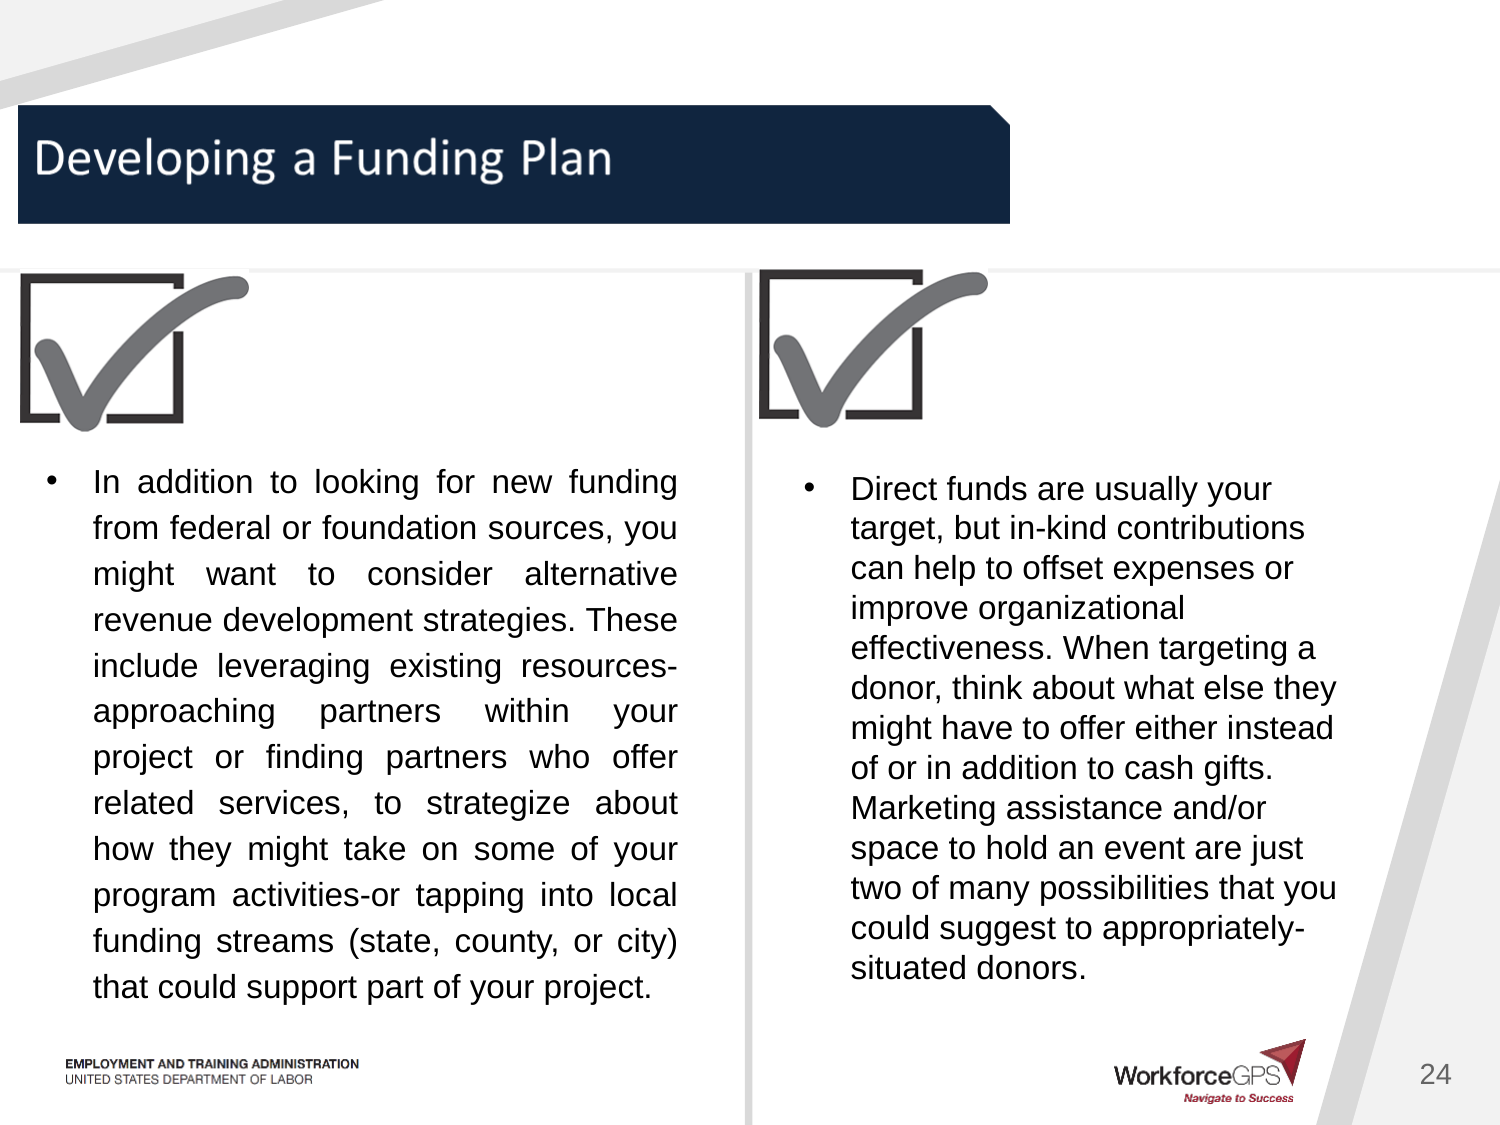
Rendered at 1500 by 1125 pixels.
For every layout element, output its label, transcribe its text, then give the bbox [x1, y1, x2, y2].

picture [1112, 1038, 1308, 1105]
text_box Direct funds are usually your target, but in-kind contributions can help to offset expenses or improve organizational effectiveness. When targeting a donor, think about what else they might have to offer either instead of or in addition to cash gifts. Marketing assistance and/or space to hold an event are just two of many possibilities that you could suggest to appropriately-situated donors. [789, 459, 1374, 994]
text_box In addition to looking for new funding from federal or foundation sources, you might want to consider alternative revenue development strategies. These include leveraging existing resources-approaching partners within your project or finding partners who offer related services, to strategize about how they might take on some of your program activities-or tapping into local funding streams (state, county, or city) that could support part of your project. [31, 446, 694, 1013]
picture [59, 1053, 370, 1092]
slide_number 24 [1343, 1042, 1468, 1103]
picture [0, 64, 1010, 272]
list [20, 272, 249, 436]
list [759, 272, 988, 432]
